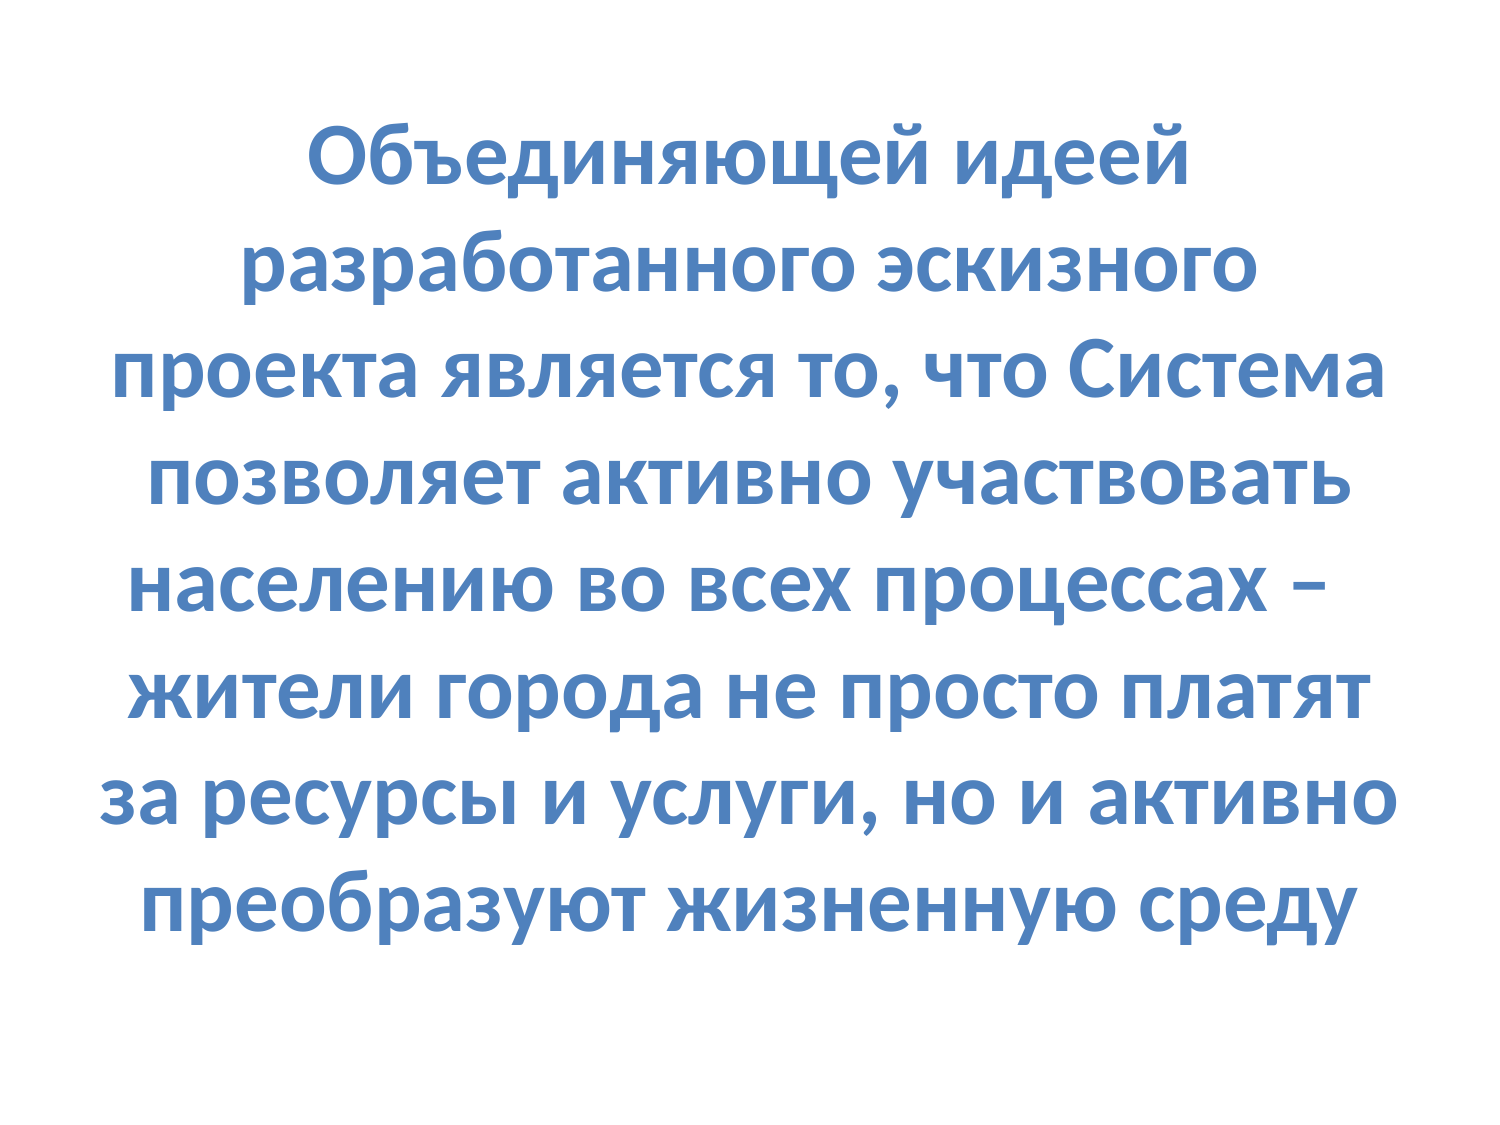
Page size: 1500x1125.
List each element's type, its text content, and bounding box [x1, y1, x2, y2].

title Объединяющей идеей разработанного эскизного проекта является то, что Система позволяет активно участвовать населению во всех процессах – жители города не просто платят за ресурсы и услуги, но и активно преобразуют жизненную среду [75, 45, 1425, 1000]
